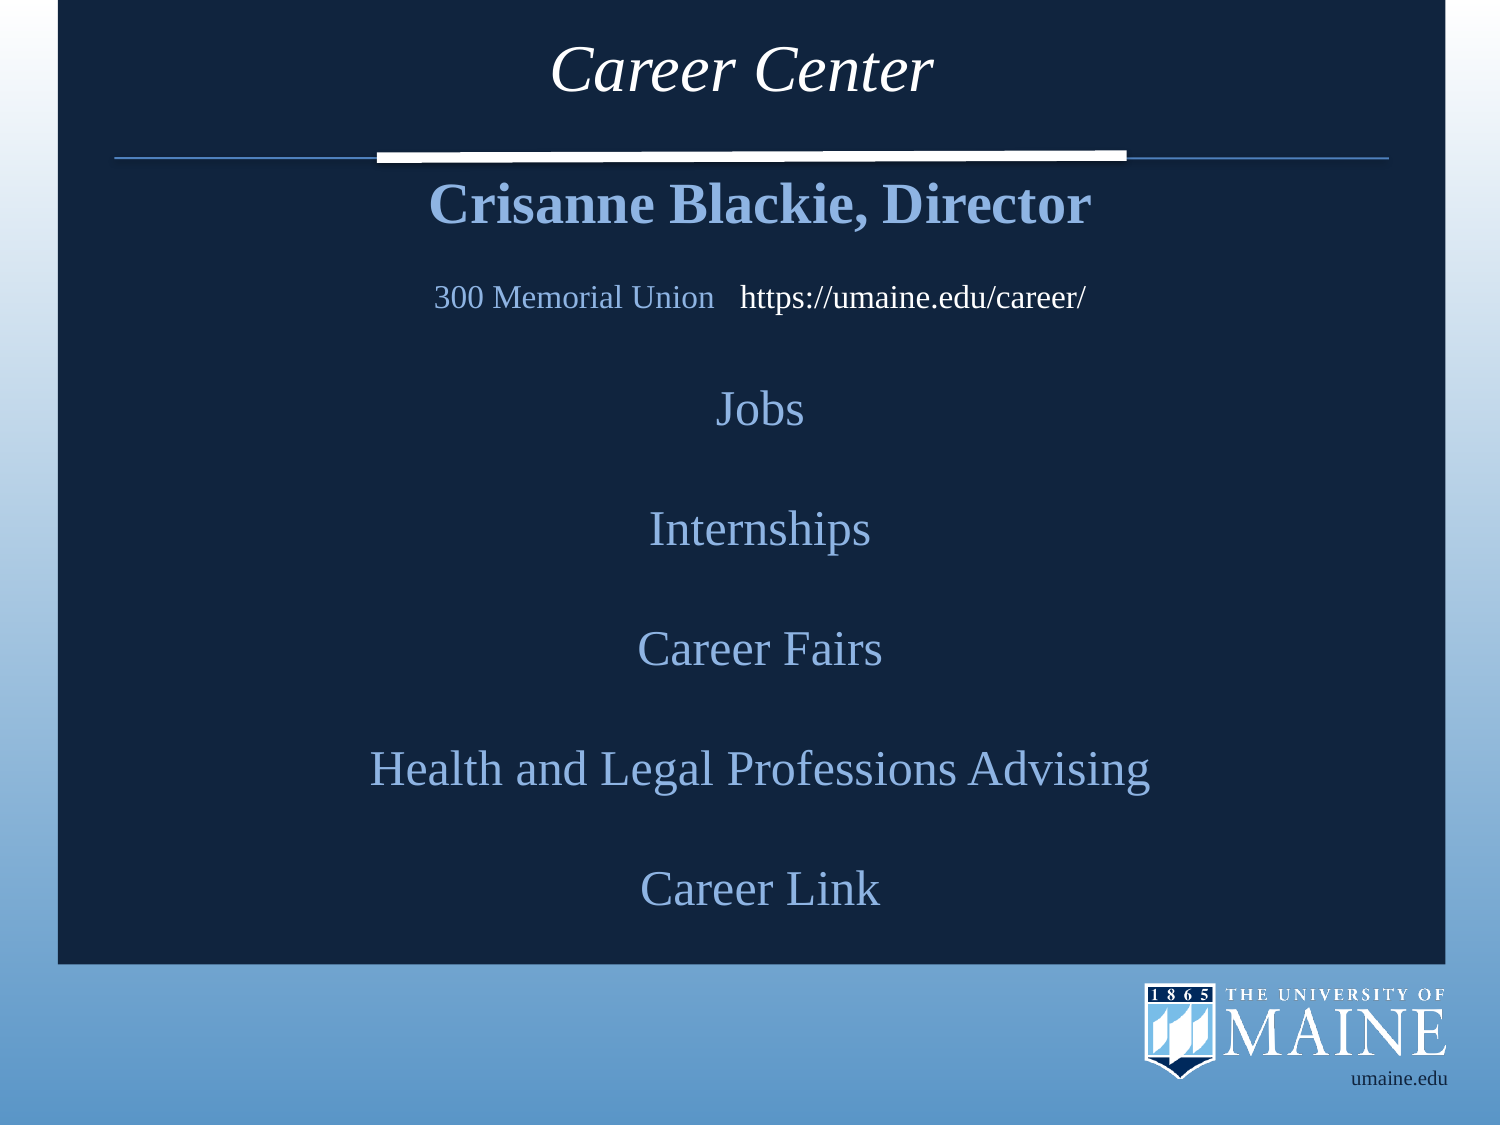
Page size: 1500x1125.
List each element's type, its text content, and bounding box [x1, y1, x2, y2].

title Career Center [274, 17, 1210, 130]
text_box Crisanne Blackie, Director 300 Memorial Union https://umaine.edu/career/ Jobs Internships Career Fairs Health and Legal Professions Advising Career Link [354, 158, 1166, 923]
